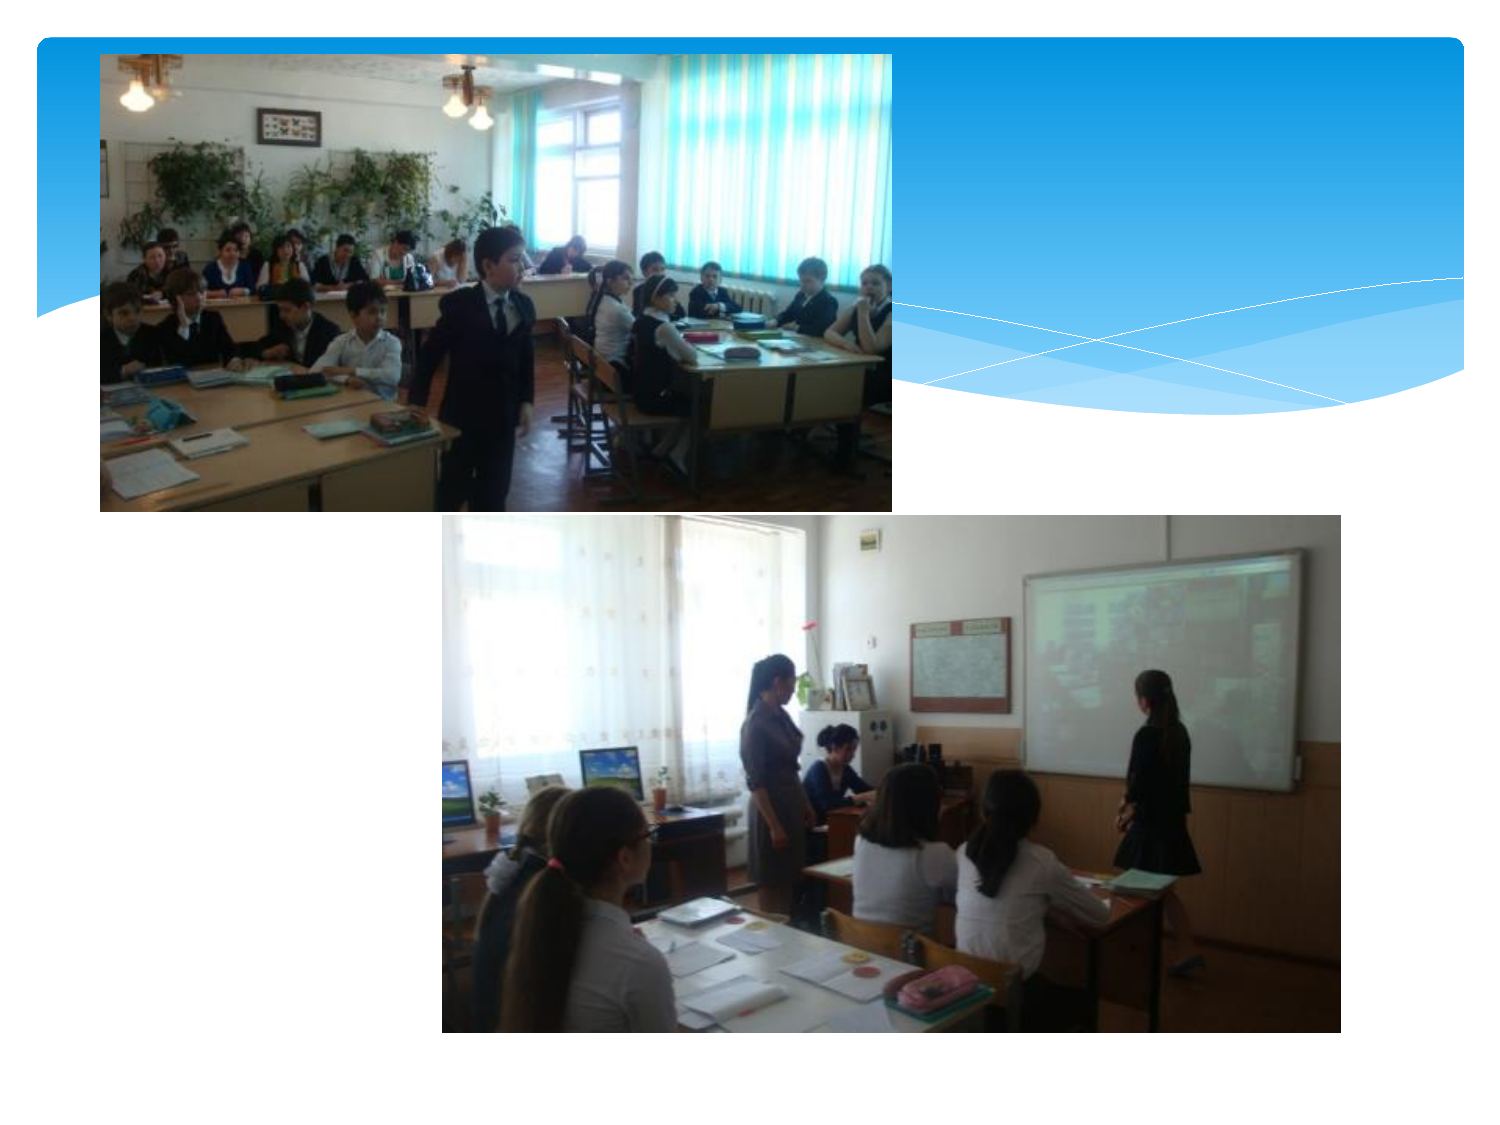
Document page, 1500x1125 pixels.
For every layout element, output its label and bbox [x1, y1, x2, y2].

picture [100, 55, 892, 513]
picture [442, 515, 1341, 1033]
